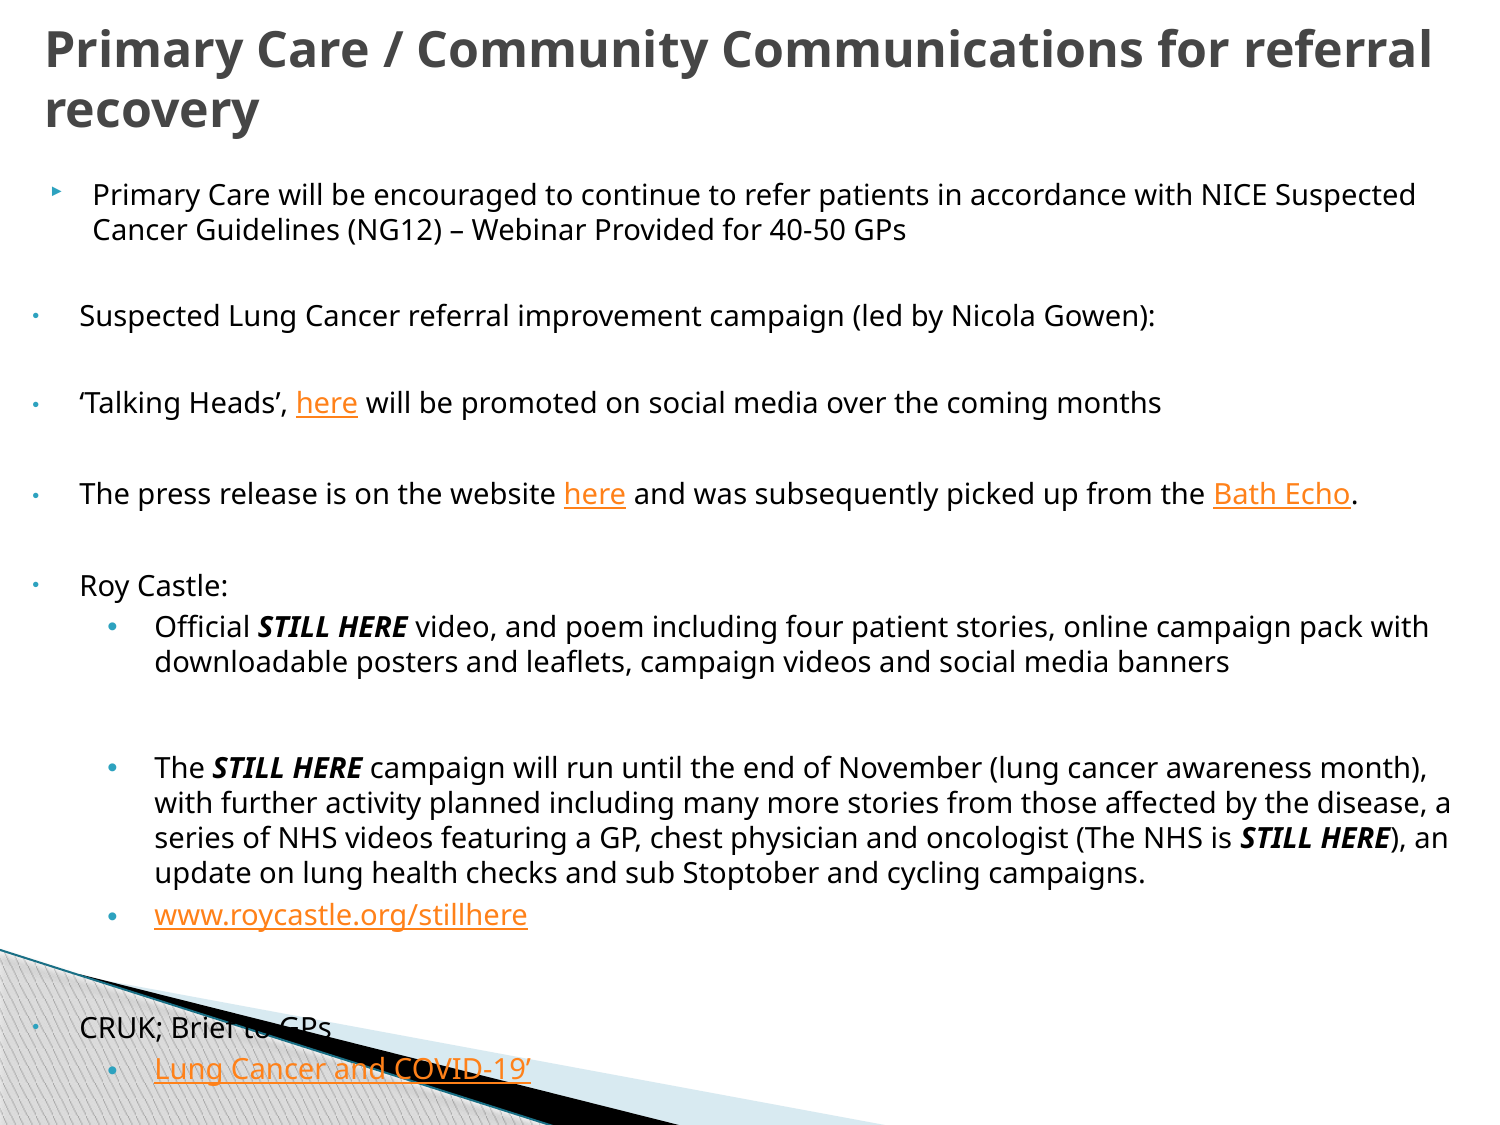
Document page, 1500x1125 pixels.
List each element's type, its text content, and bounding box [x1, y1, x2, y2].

title Primary Care / Community Communications for referral recovery [29, 42, 1483, 173]
list Primary Care will be encouraged to continue to refer patients in accordance with NICE Suspected Cancer Guidelines (NG12) – Webinar Provided for 40-50 GPs Suspected Lung Cancer referral improvement campaign (led by Nicola Gowen): ‘Talking Heads’, here will be promoted on social media over the coming months The press release is on the website here and was subsequently picked up from the Bath Echo. Roy Castle: Official STILL HERE video, and poem including four patient stories, online campaign pack with downloadable posters and leaflets, campaign videos and social media banners The STILL HERE campaign will run until the end of November (lung cancer awareness month), with further activity planned including many more stories from those affected by the disease, a series of NHS videos featuring a GP, chest physician and oncologist (The NHS is STILL HERE), an update on lung health checks and sub Stoptober and cycling campaigns. www.roycastle.org/stillhere CRUK; Brief to GPs Lung Cancer and COVID-19’ [17, 125, 1471, 986]
